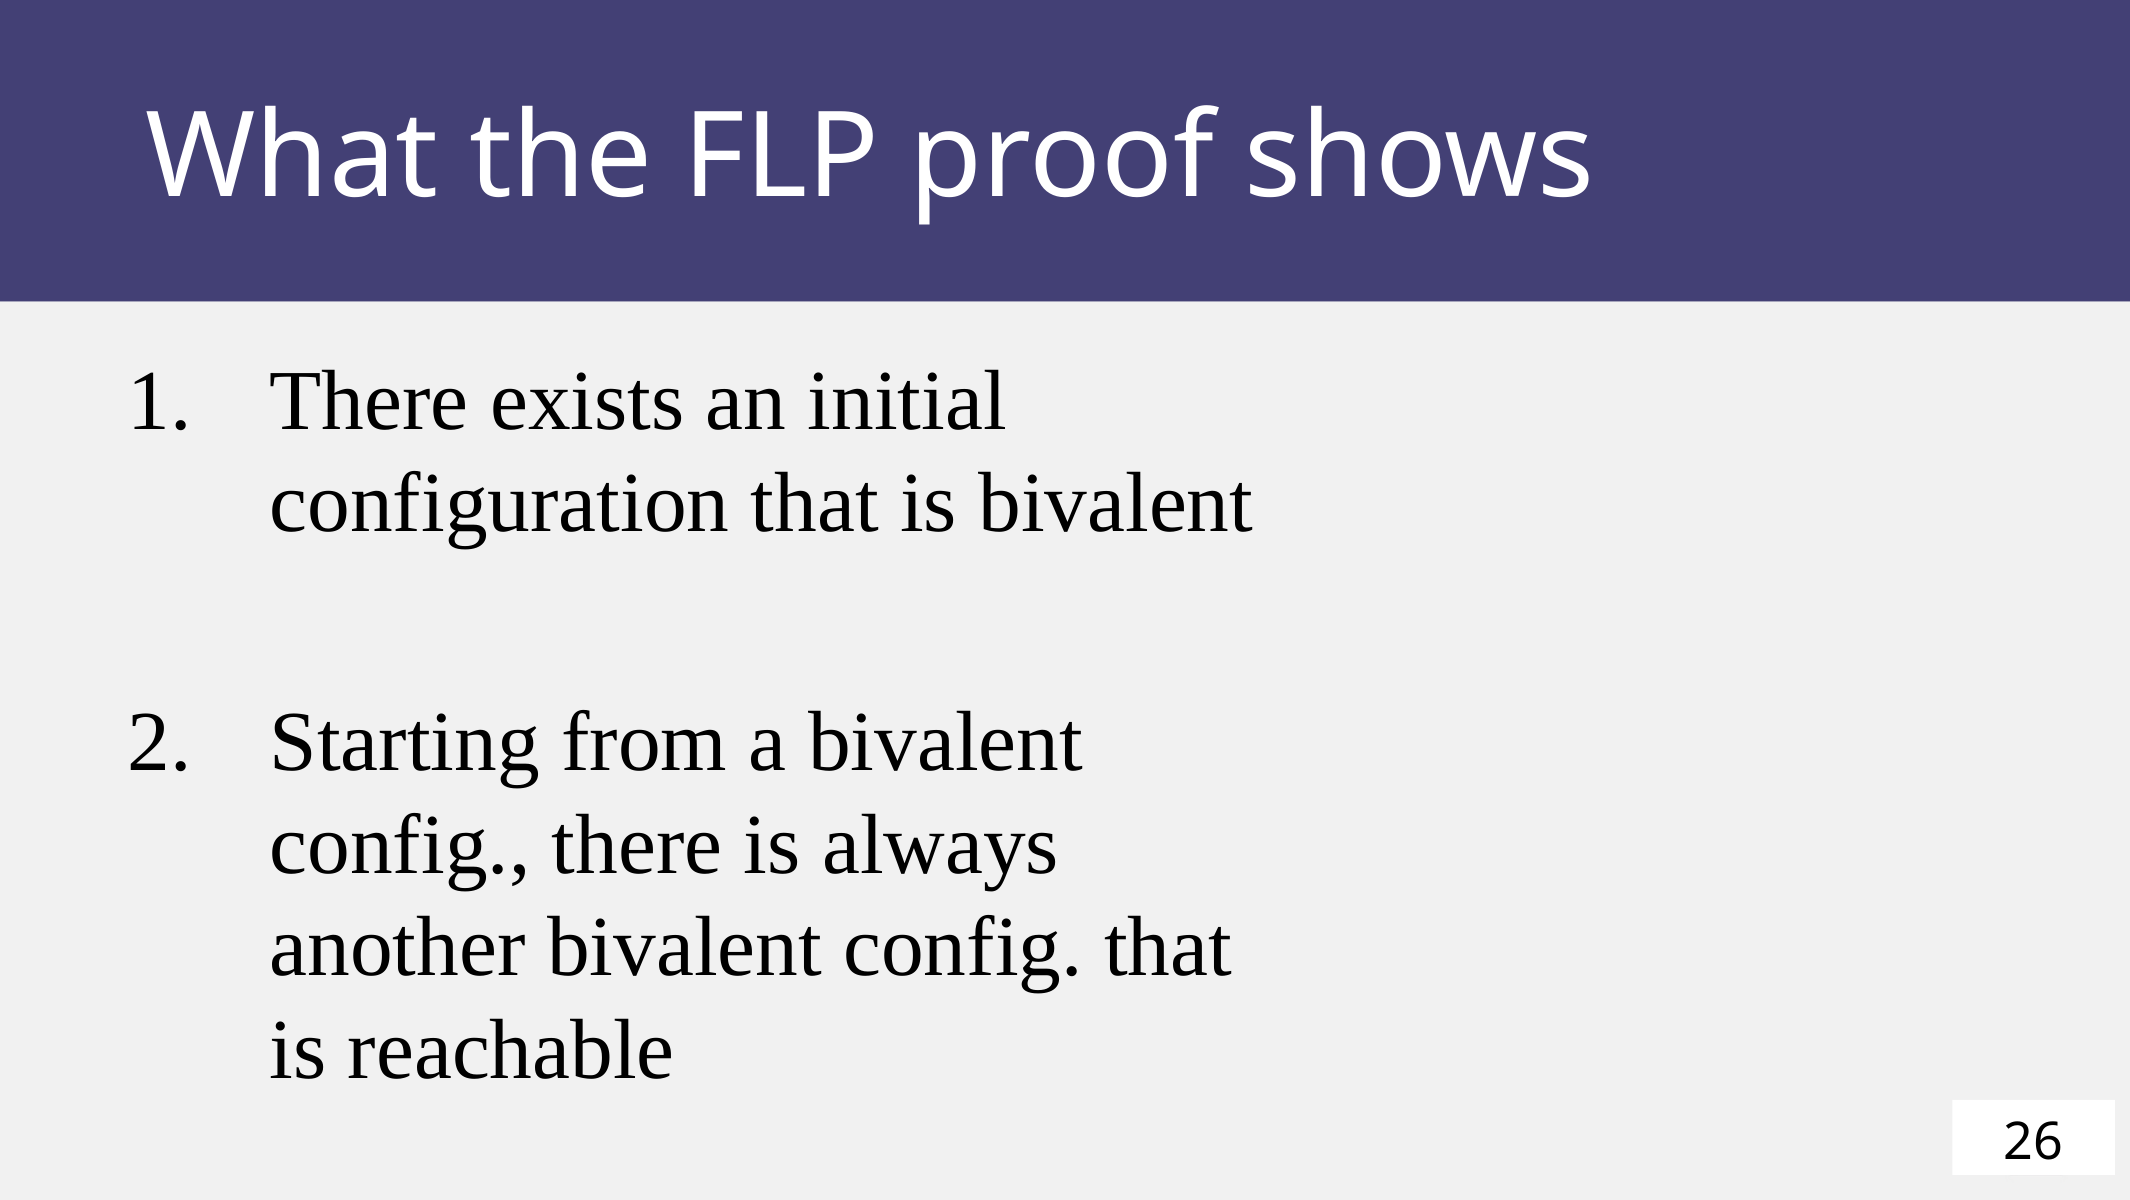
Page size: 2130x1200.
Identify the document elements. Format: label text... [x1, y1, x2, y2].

text_box 26 [1952, 1099, 2115, 1175]
text_box What the FLP proof shows [124, 66, 2042, 249]
list There exists an initial configuration that is bivalent Starting from a bivalent config., there is always another bivalent config. that is reachable [106, 333, 1296, 1199]
picture [0, 0, 2130, 1200]
